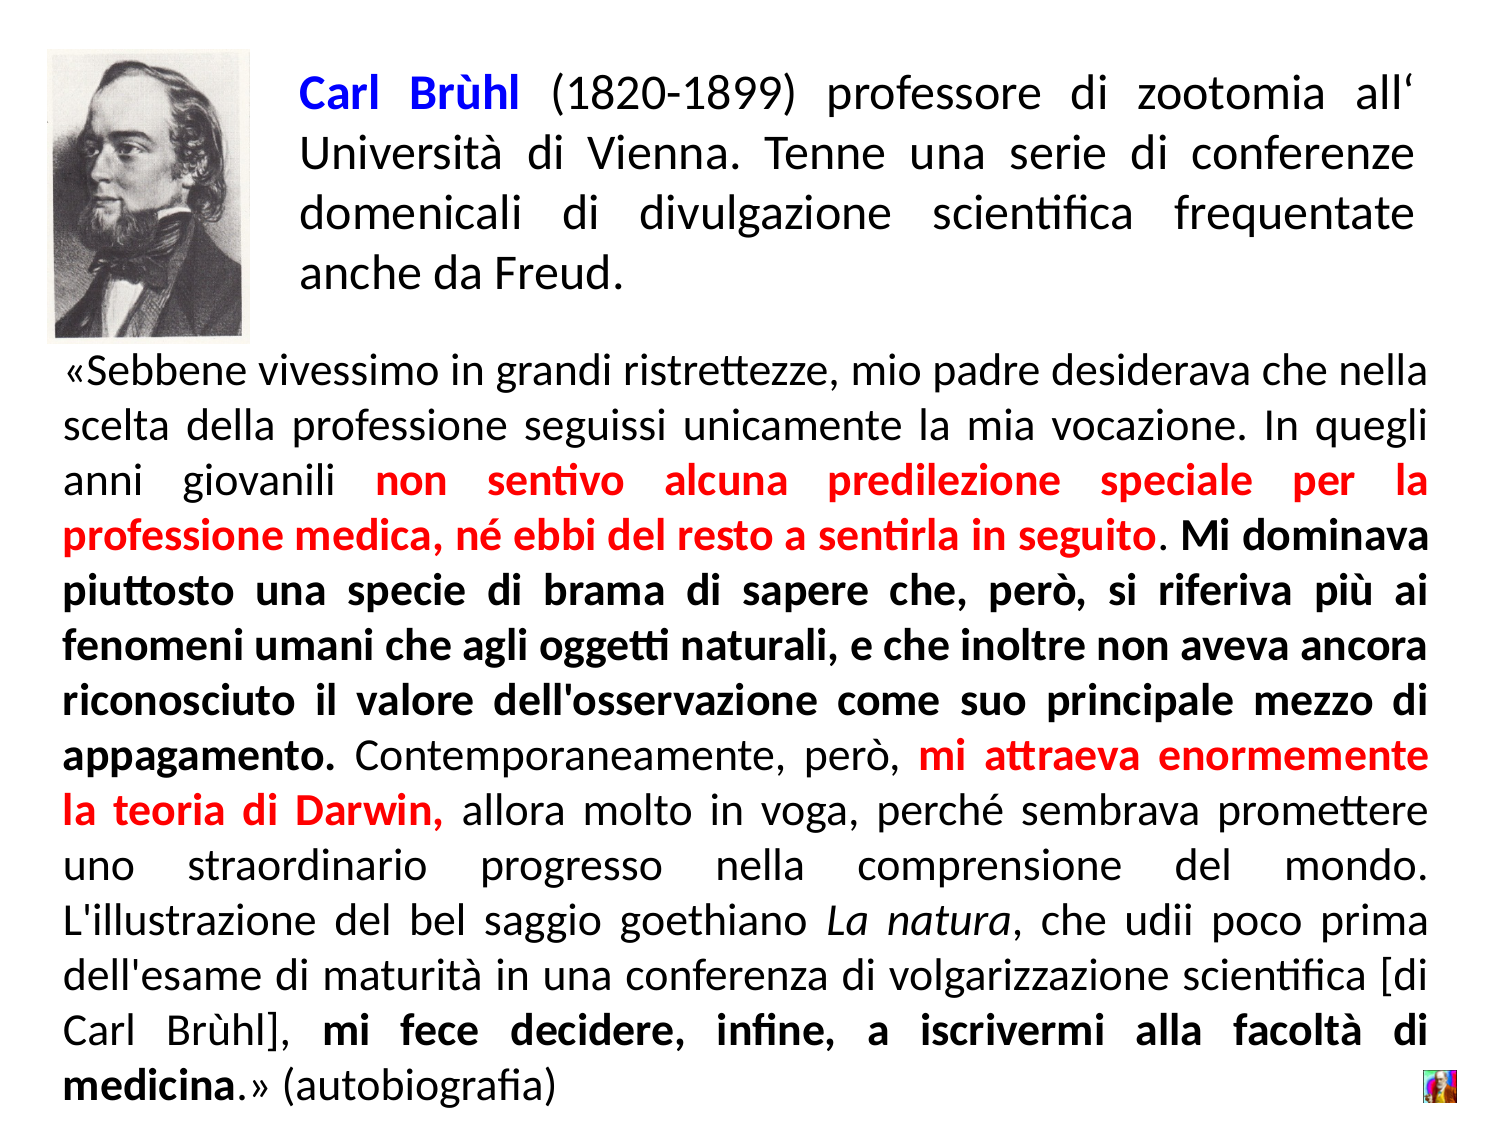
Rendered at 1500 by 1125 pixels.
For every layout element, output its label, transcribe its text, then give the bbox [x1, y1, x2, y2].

picture [47, 49, 250, 344]
text_box «Sebbene vivessimo in grandi ristrettezze, mio padre desiderava che nella scelta della professione seguissi unicamente la mia vocazione. In quegli anni giovanili non sentivo alcuna predilezione speciale per la professione medica, né ebbi del resto a sentirla in seguito. Mi dominava piuttosto una specie di brama di sapere che, però, si riferiva più ai fenomeni umani che agli oggetti naturali, e che inoltre non aveva ancora riconosciuto il valore dell'osservazione come suo principale mezzo di appagamento. Contemporaneamente, però, mi attraeva enormemente la teoria di Darwin, allora molto in voga, perché sembrava promettere uno straordinario progresso nella comprensione del mondo. L'illustrazione del bel saggio goethiano La natura, che udii poco prima dell'esame di maturità in una conferenza di volgarizzazione scientifica [di Carl Brùhl], mi fece decidere, infine, a iscrivermi alla facoltà di medicina.» (autobiografia) [48, 332, 1445, 1117]
picture [1422, 1069, 1457, 1103]
text_box Carl Brùhl (1820-1899) professore di zootomia all‘ Università di Vienna. Tenne una serie di conferenze domenicali di divulgazione scientifica frequentate anche da Freud. [284, 51, 1431, 307]
